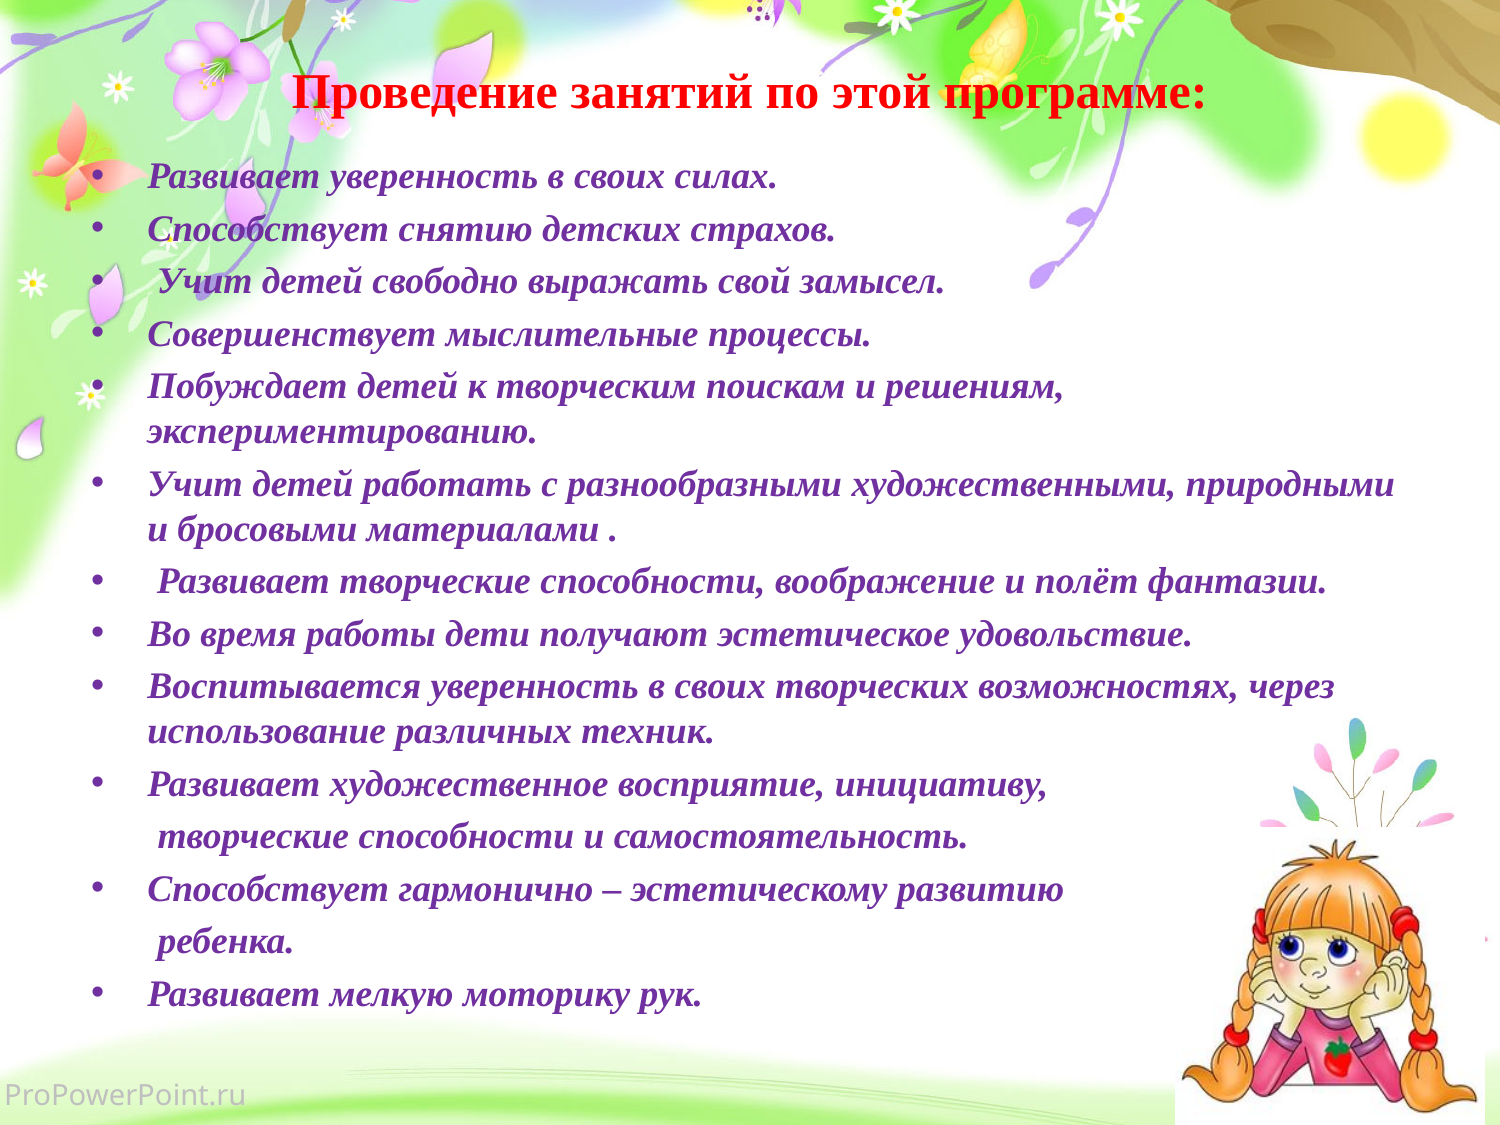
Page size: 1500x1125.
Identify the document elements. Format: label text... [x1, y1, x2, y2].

picture [0, 0, 1500, 1125]
title Проведение занятий по этой программе: [75, 42, 1425, 194]
list Развивает уверенность в своих силах. Способствует снятию детских страхов. Учит детей свободно выражать свой замысел. Совершенствует мыслительные процессы. Побуждает детей к творческим поискам и решениям, экспериментированию. Учит детей работать с разнообразными художественными, природными и бросовыми материалами . Развивает творческие способности, воображение и полёт фантазии. Во время работы дети получают эстетическое удовольствие. Воспитывается уверенность в своих творческих возможностях, через использование различных техник. Развивает художественное восприятие, инициативу, творческие способности и самостоятельность. Способствует гармонично – эстетическому развитию ребенка. Развивает мелкую моторику рук. [76, 144, 1426, 977]
